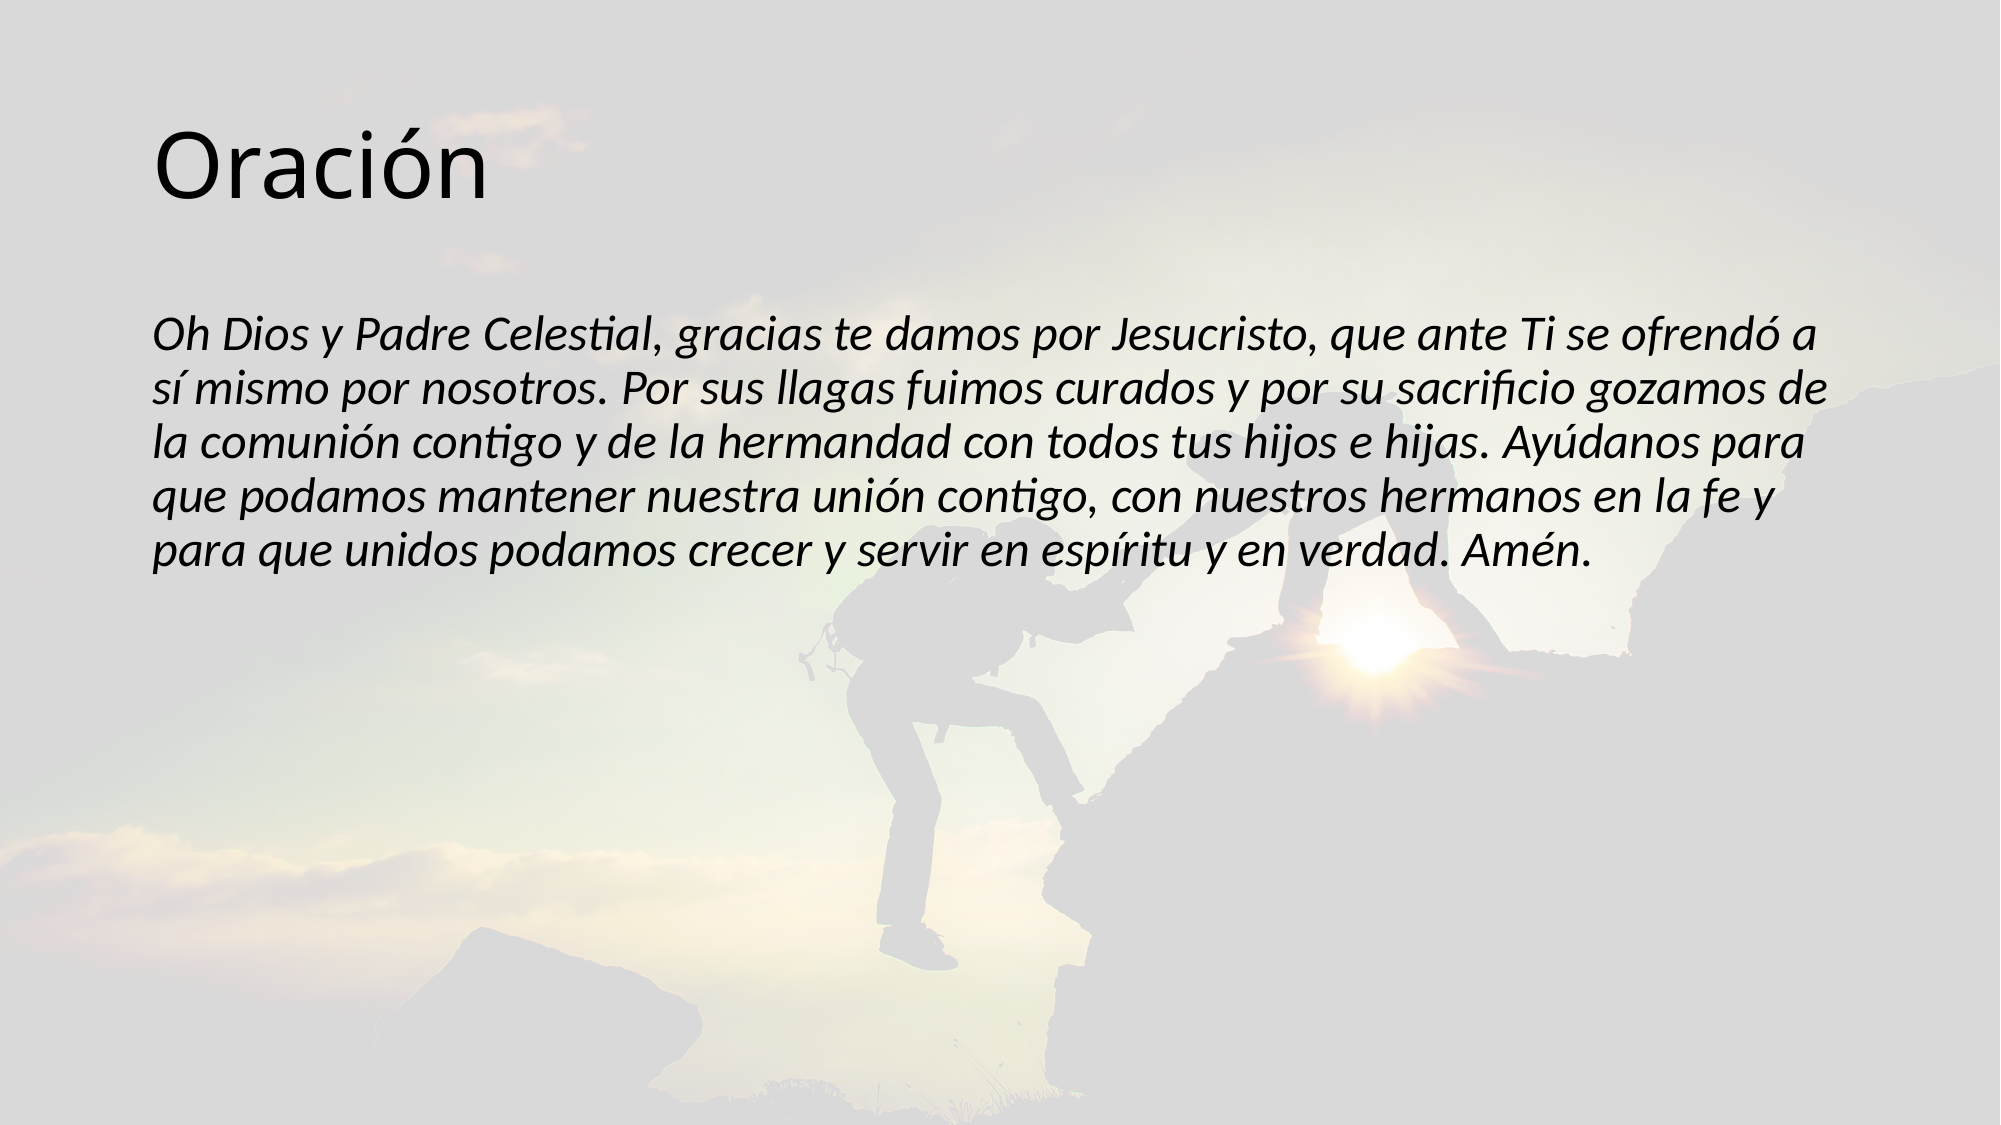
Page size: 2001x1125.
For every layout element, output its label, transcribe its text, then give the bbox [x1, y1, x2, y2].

list Oh Dios y Padre Celestial, gracias te damos por Jesucristo, que ante Ti se ofrendó a sí mismo por nosotros. Por sus llagas fuimos curados y por su sacrificio gozamos de la comunión contigo y de la hermandad con todos tus hijos e hijas. Ayúdanos para que podamos mantener nuestra unión contigo, con nuestros hermanos en la fe y para que unidos podamos crecer y servir en espíritu y en verdad. Amén. [137, 299, 1863, 1014]
title Oración [137, 59, 1863, 278]
